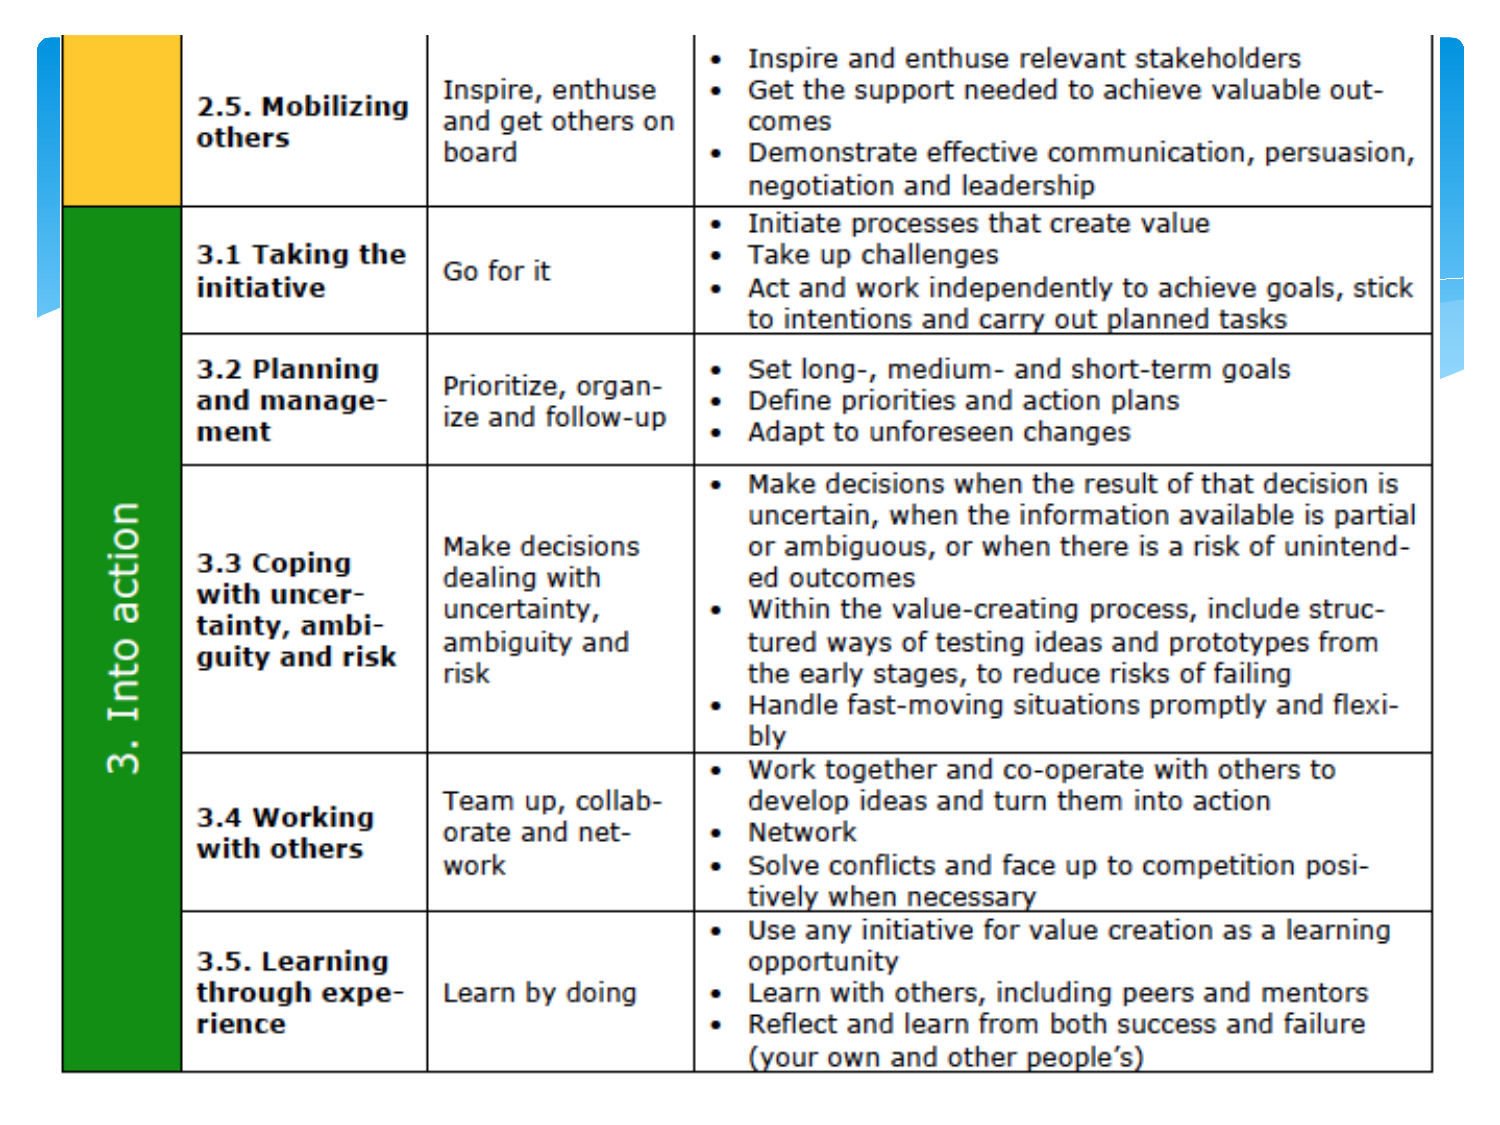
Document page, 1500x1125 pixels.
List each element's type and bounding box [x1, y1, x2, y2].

picture [60, 35, 1440, 1088]
